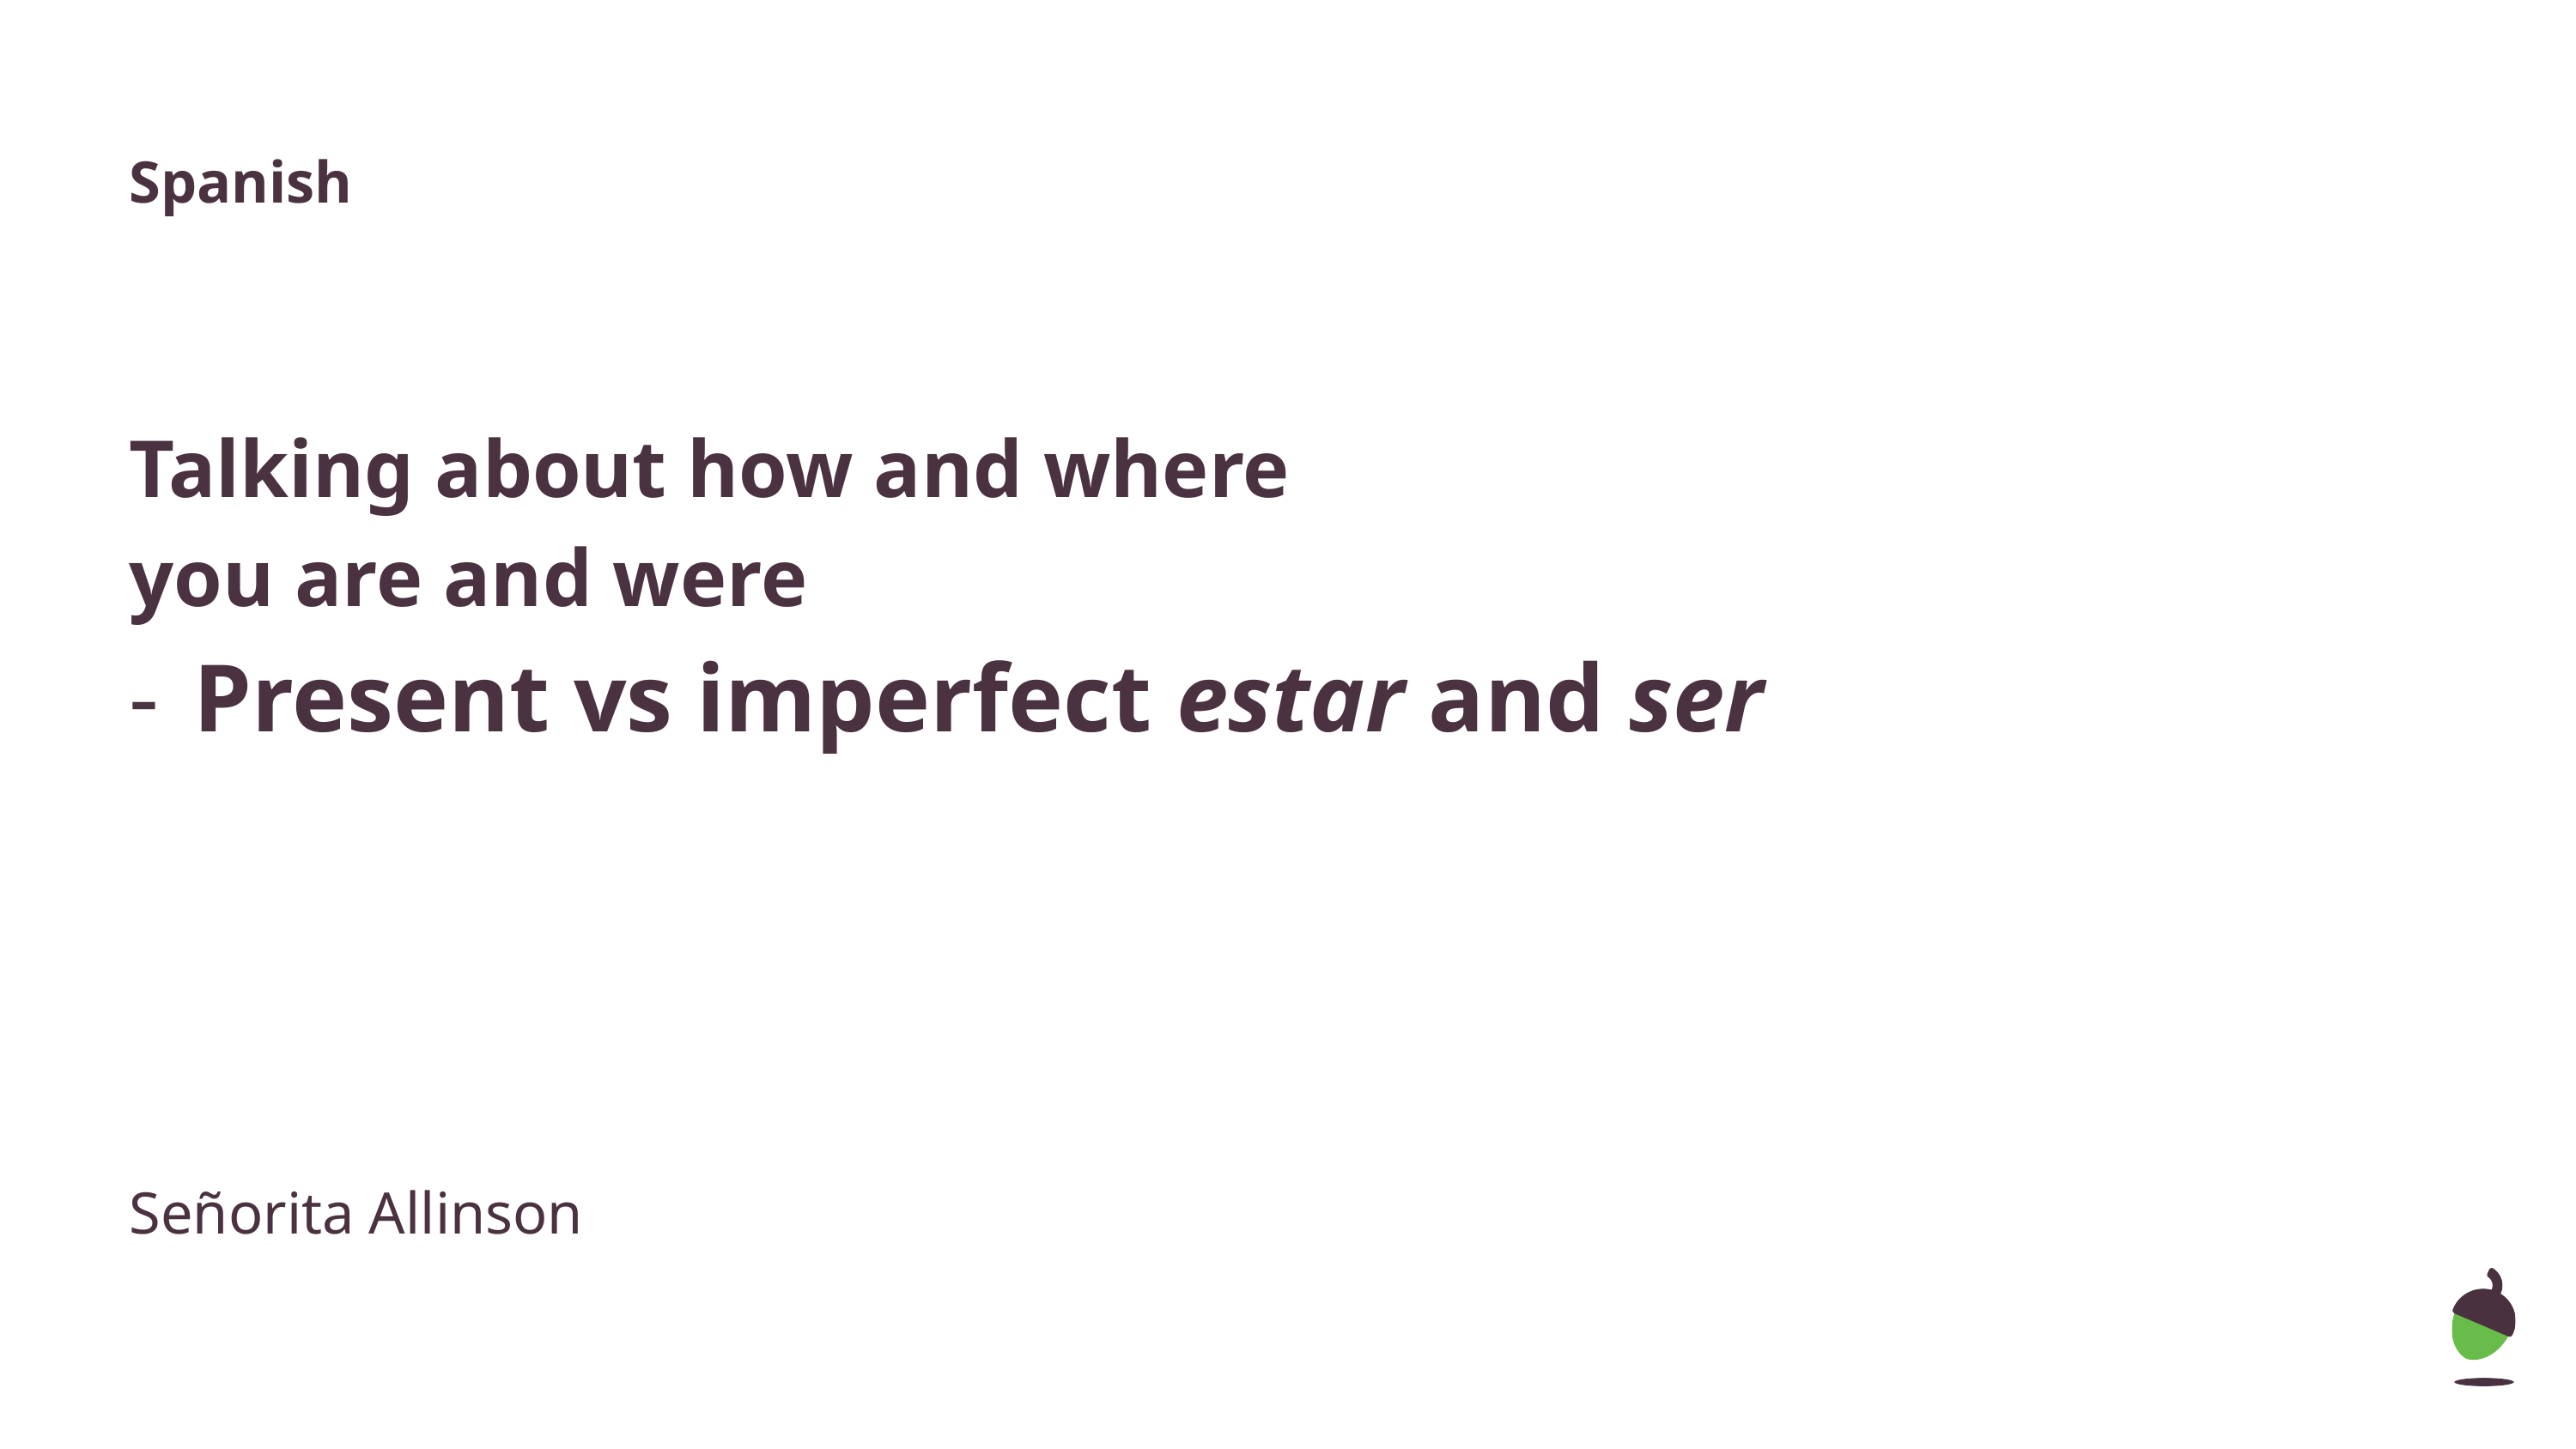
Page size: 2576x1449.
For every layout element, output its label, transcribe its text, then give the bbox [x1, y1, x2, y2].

subtitle Señorita Allinson [129, 1155, 1242, 1331]
picture [2451, 1268, 2516, 1386]
title Talking about how and where you are and were Present vs imperfect estar and ser [129, 404, 2540, 930]
subtitle Spanish [129, 124, 2447, 349]
